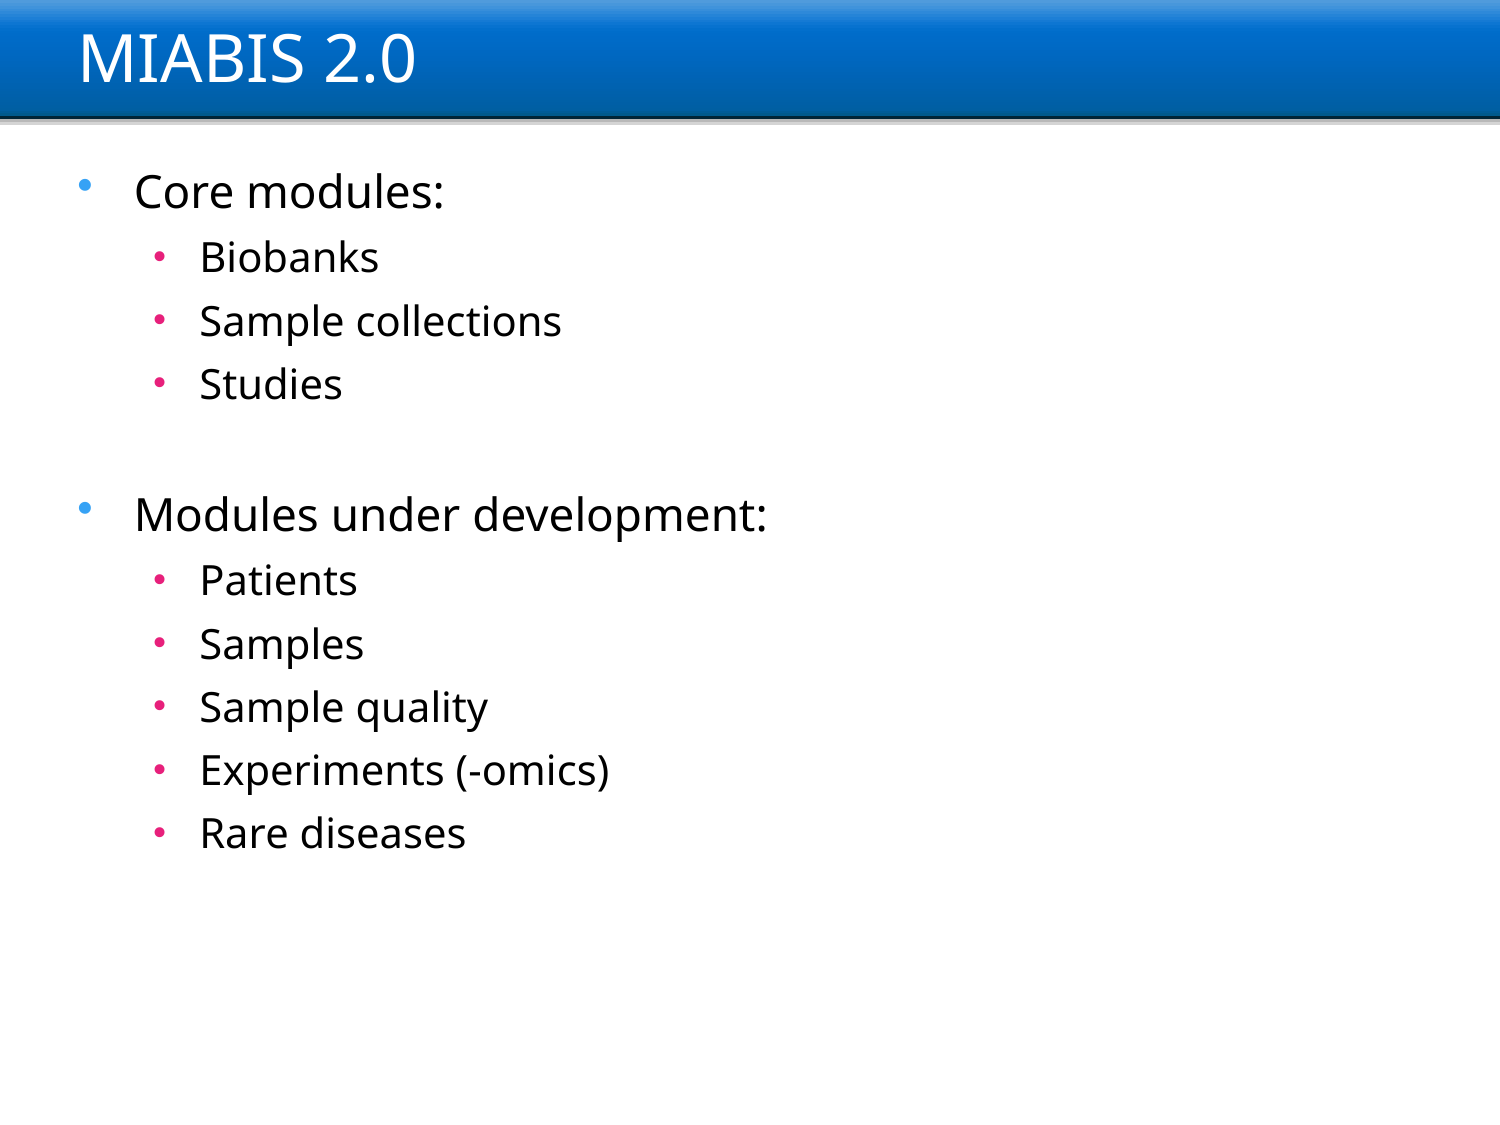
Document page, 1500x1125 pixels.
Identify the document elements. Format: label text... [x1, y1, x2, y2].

picture [0, 120, 1500, 125]
list Core modules: Biobanks Sample collections Studies Modules under development: Patients Samples Sample quality Experiments (-omics) Rare diseases [62, 149, 1438, 1025]
title MIABIS 2.0 [62, 12, 1438, 100]
picture [0, 0, 1500, 115]
